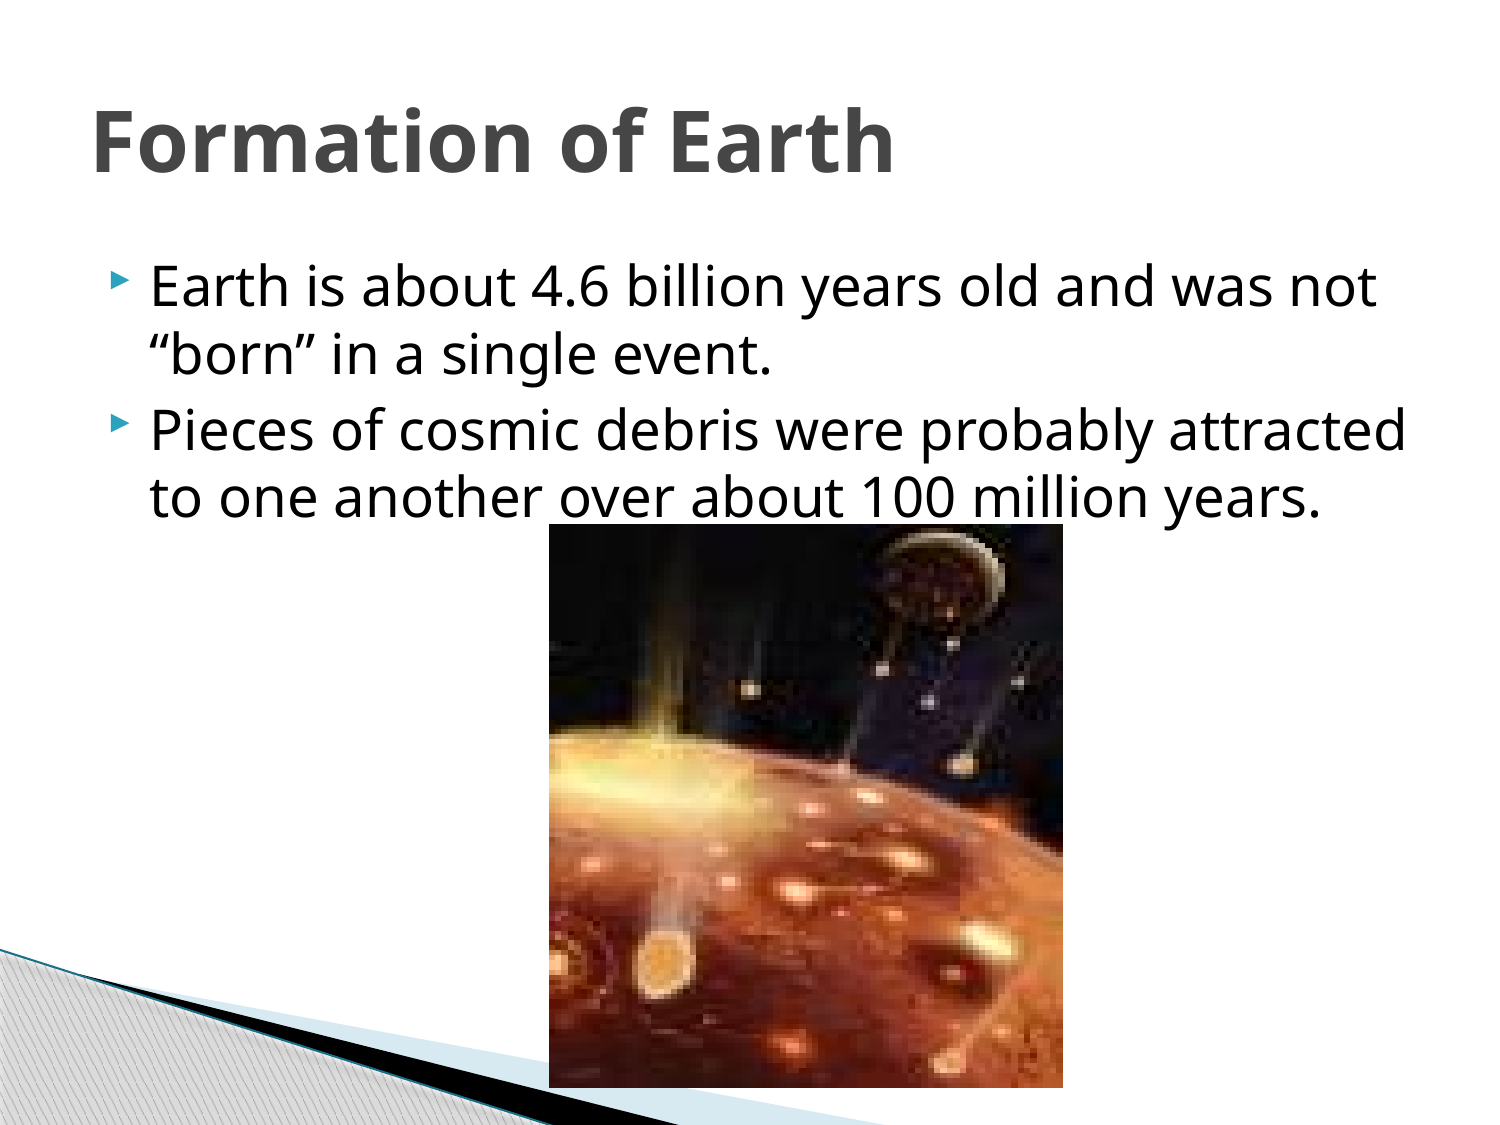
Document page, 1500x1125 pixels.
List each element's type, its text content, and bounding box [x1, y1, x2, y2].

picture [549, 524, 1063, 1088]
list Earth is about 4.6 billion years old and was not “born” in a single event. Pieces of cosmic debris were probably attracted to one another over about 100 million years. [75, 243, 1425, 986]
title Formation of Earth [75, 45, 1425, 233]
